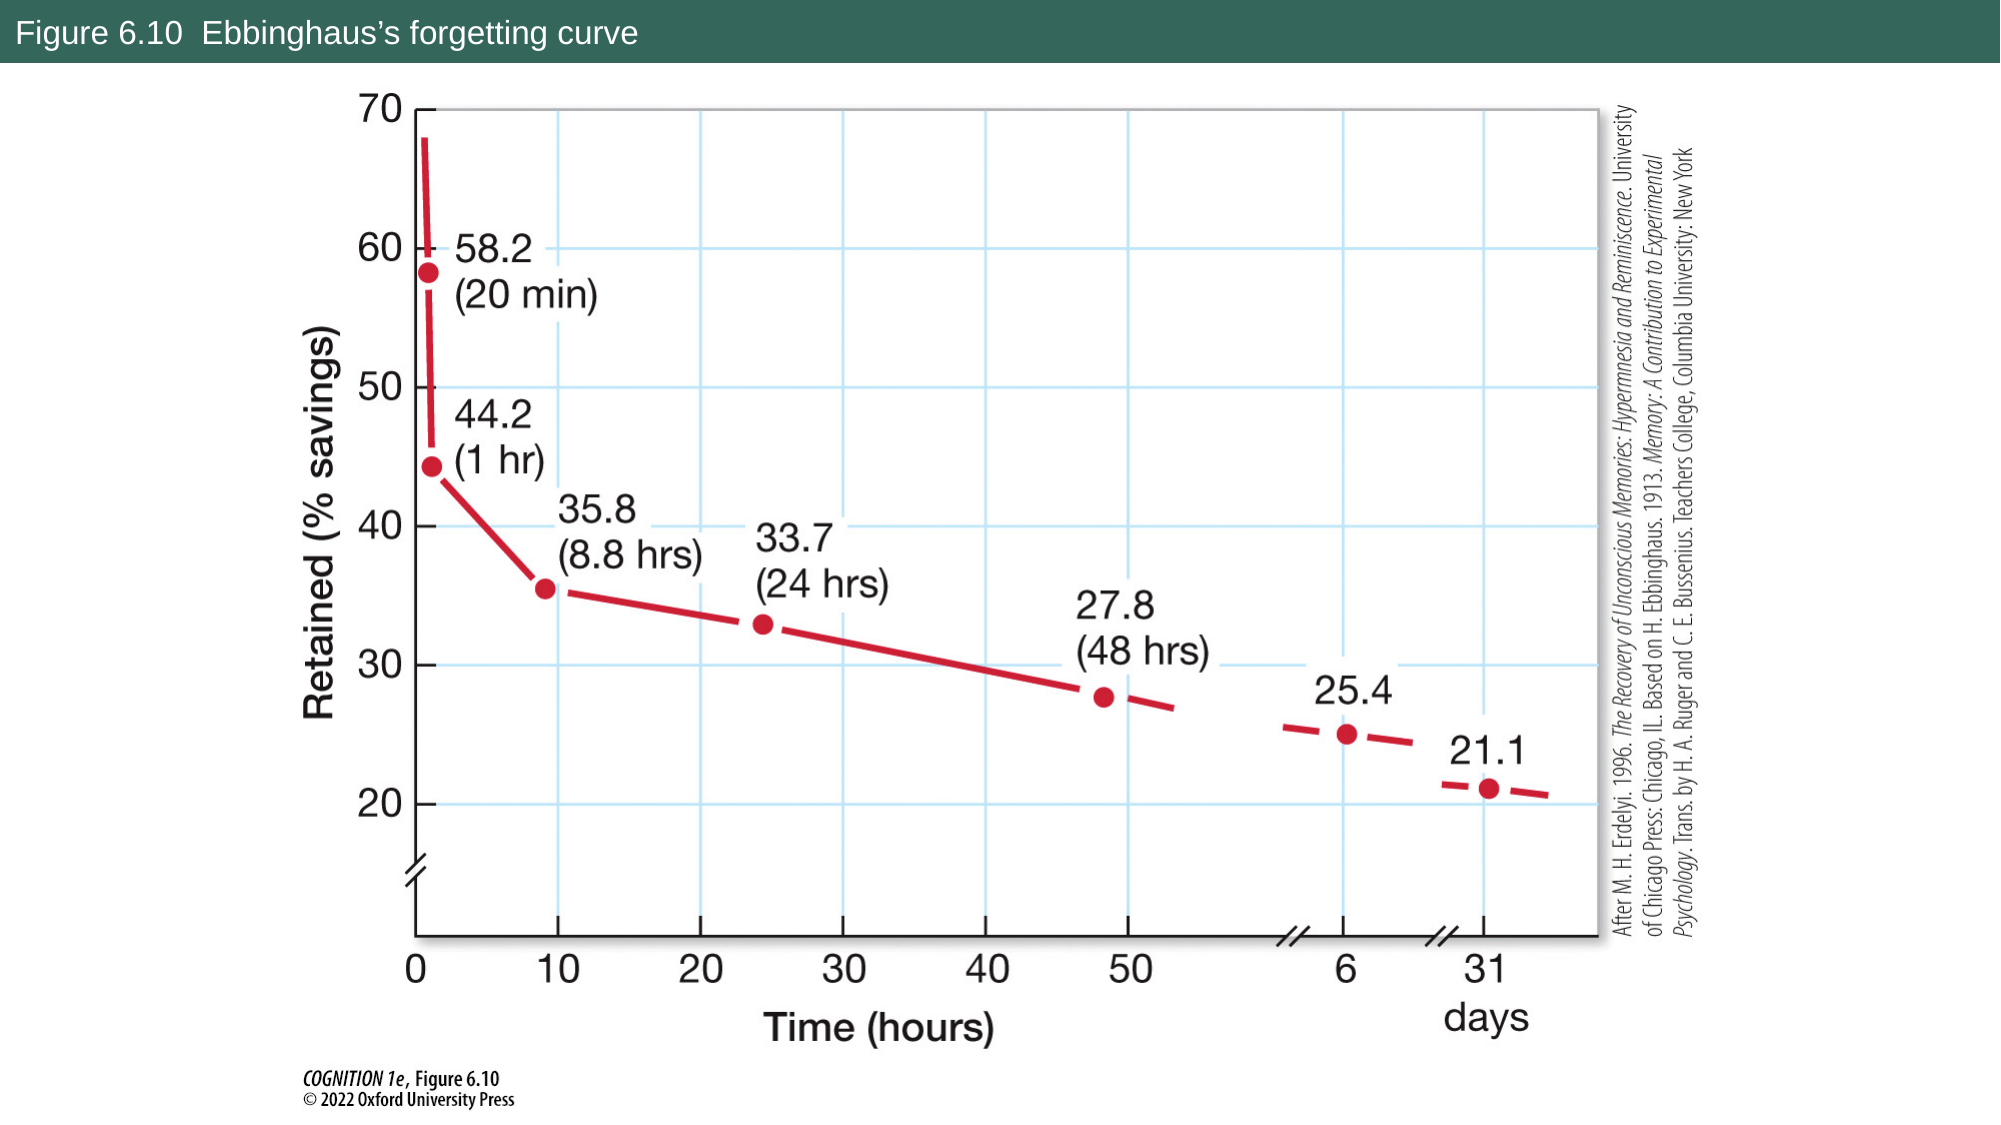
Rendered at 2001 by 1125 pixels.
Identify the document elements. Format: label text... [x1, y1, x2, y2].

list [293, 78, 1707, 1113]
title Figure 6.10 Ebbinghaus’s forgetting curve [0, 0, 2000, 64]
